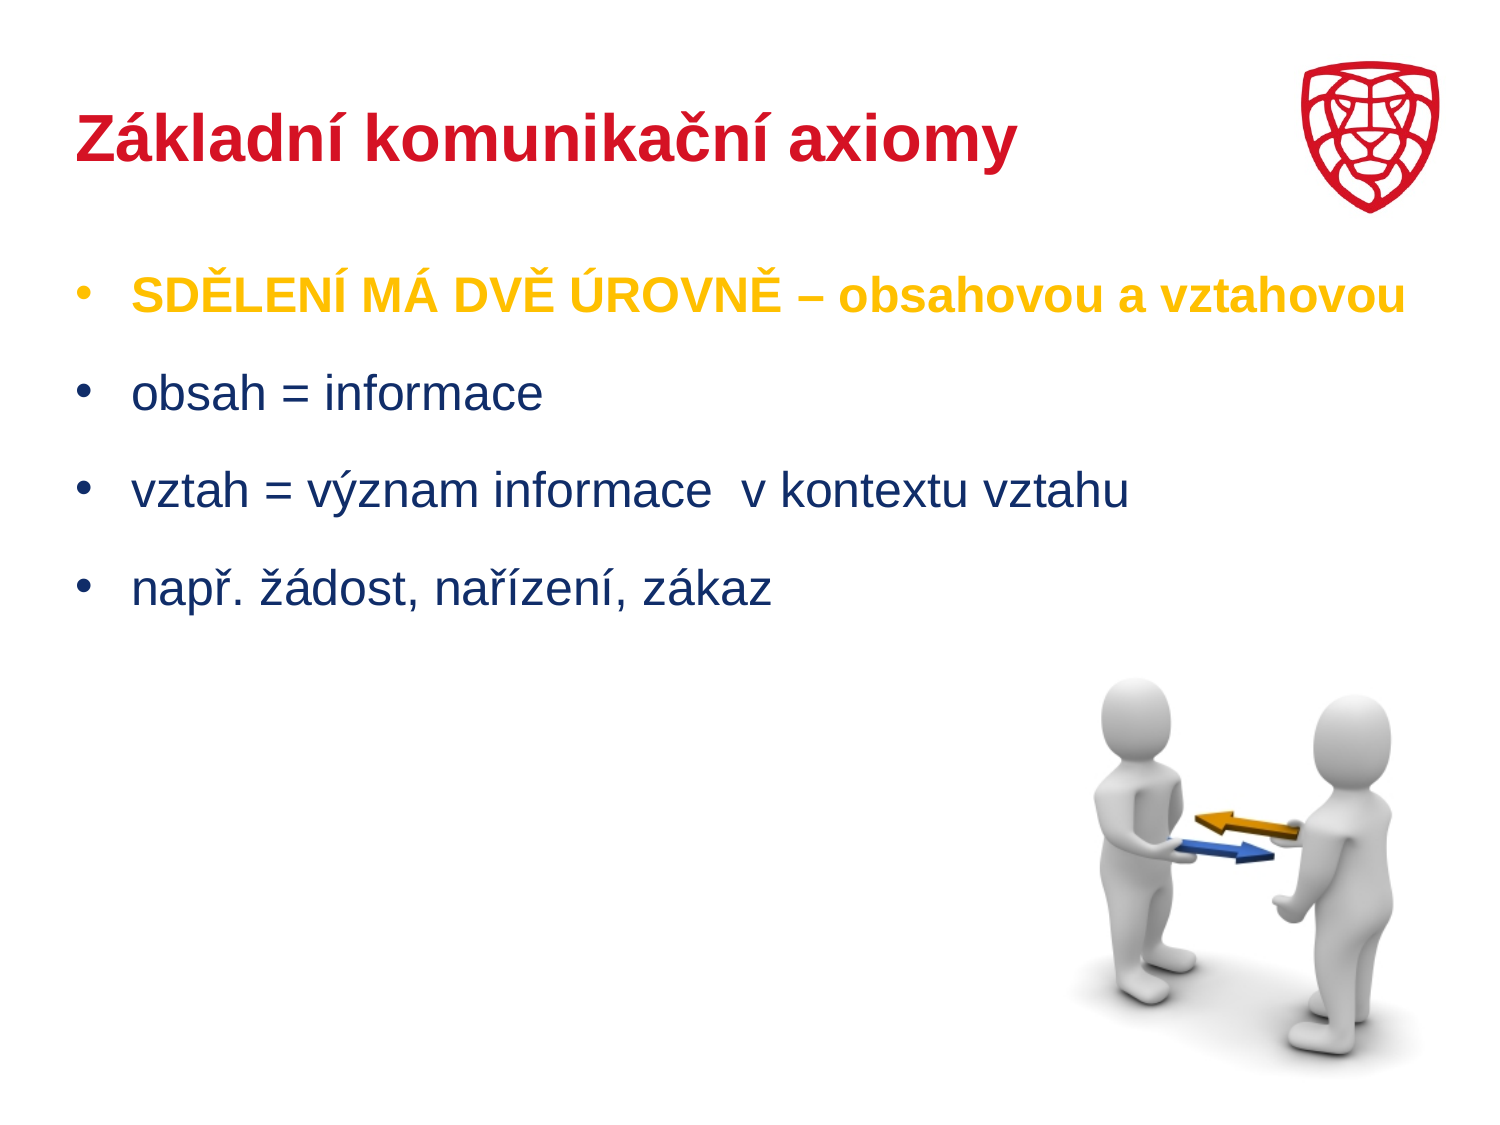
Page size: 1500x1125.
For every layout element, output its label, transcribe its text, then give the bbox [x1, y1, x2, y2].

picture [1294, 54, 1446, 220]
picture [1020, 644, 1483, 1107]
title Základní komunikační axiomy [75, 58, 1247, 212]
list SDĚLENÍ MÁ DVĚ ÚROVNĚ – obsahovou a vztahovou obsah = informace vztah = význam informace v kontextu vztahu např. žádost, nařízení, zákaz [75, 262, 1425, 1059]
